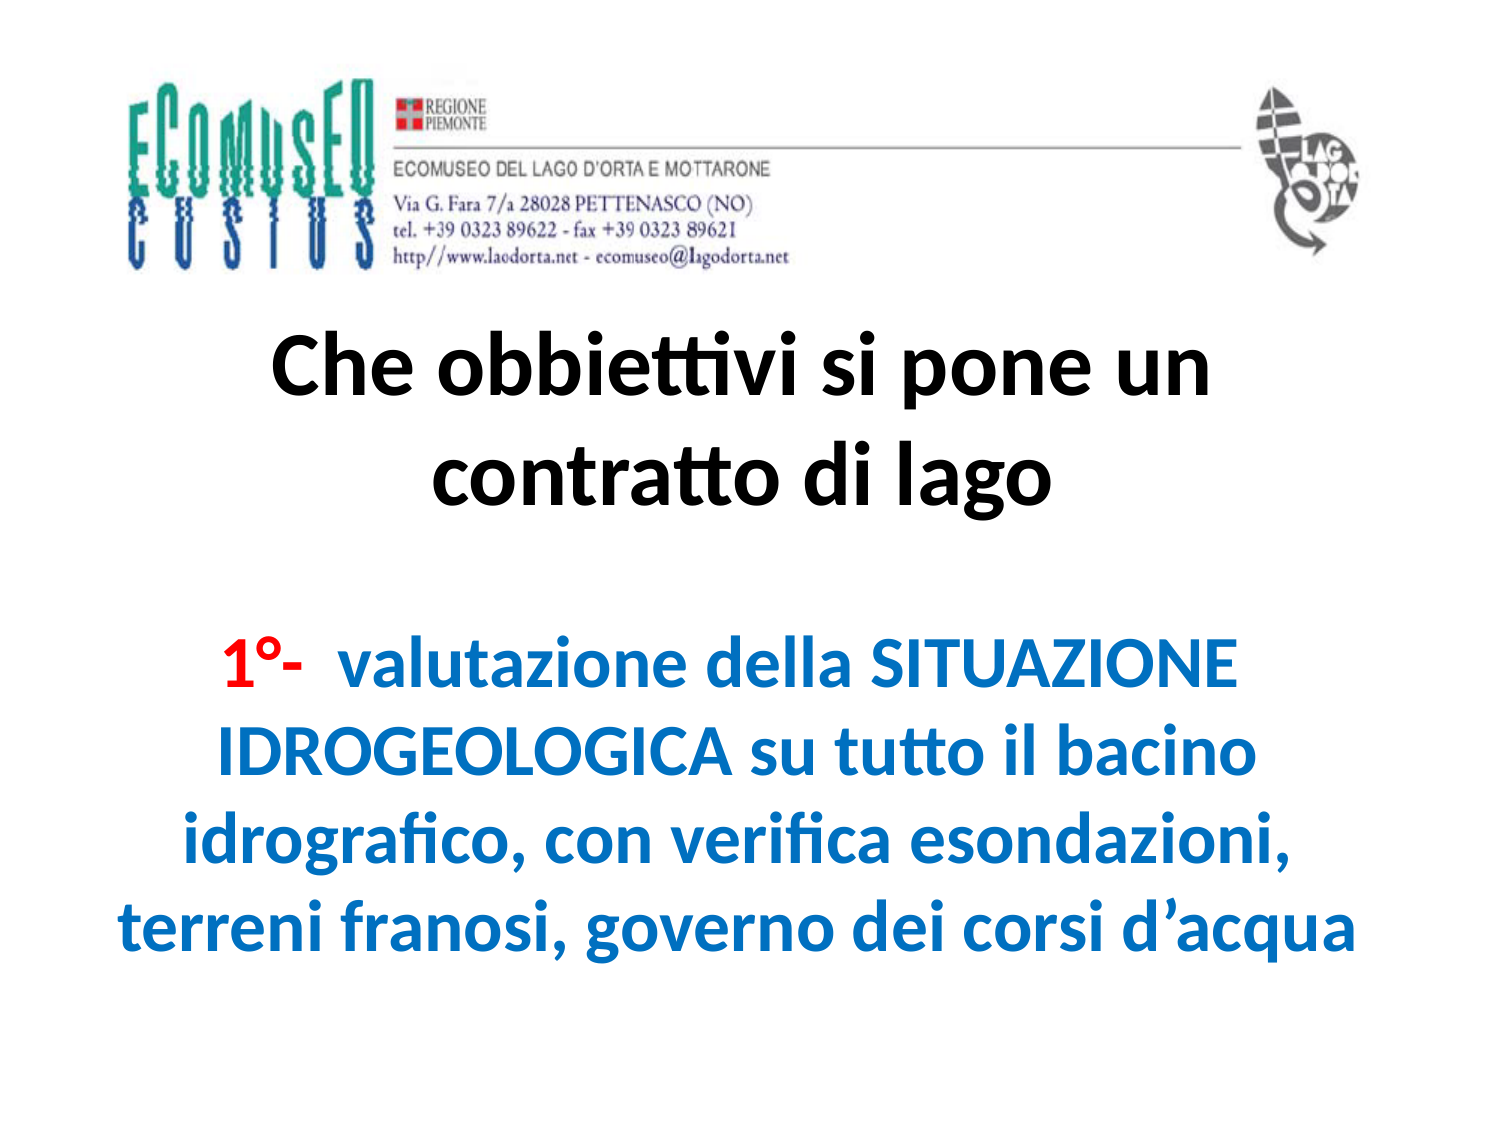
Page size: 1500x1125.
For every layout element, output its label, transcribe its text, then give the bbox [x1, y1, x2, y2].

subtitle 1°- valutazione della SITUAZIONE IDROGEOLOGICA su tutto il bacino idrografico, con verifica esondazioni, terreni franosi, governo dei corsi d’acqua [93, 503, 1383, 1008]
title Che obbiettivi si pone un contratto di lago [105, 338, 1381, 503]
picture [46, 46, 1429, 329]
